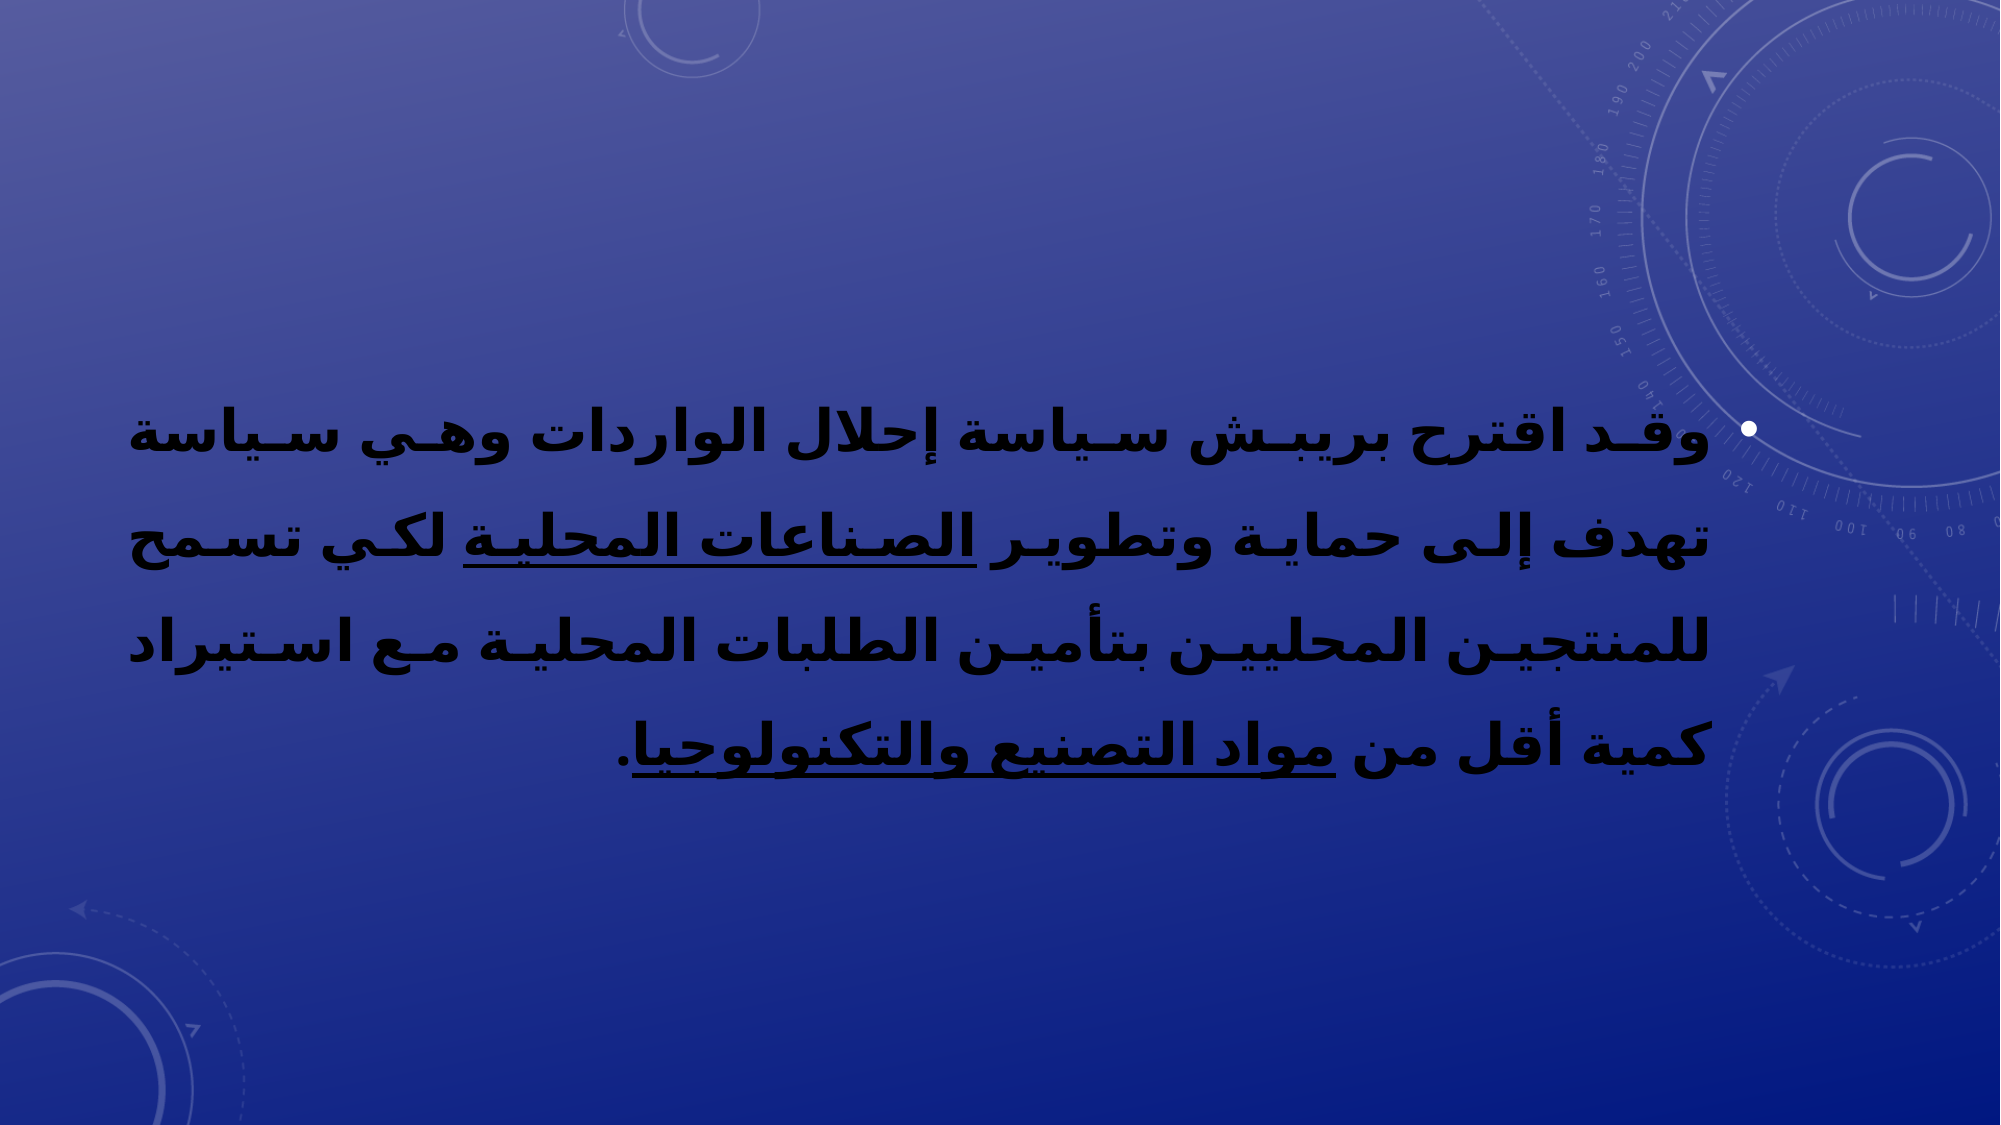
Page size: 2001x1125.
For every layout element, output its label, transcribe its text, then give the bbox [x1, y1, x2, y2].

picture [0, 0, 2000, 1125]
list وقد اقترح بريبش سياسة إحلال الواردات وهي سياسة تهدف إلى حماية وتطوير الصناعات المحلية لكي تسمح للمنتجين المحليين بتأمين الطلبات المحلية مع استيراد كمية أقل من مواد التصنيع والتكنولوجيا. [112, 265, 1775, 870]
